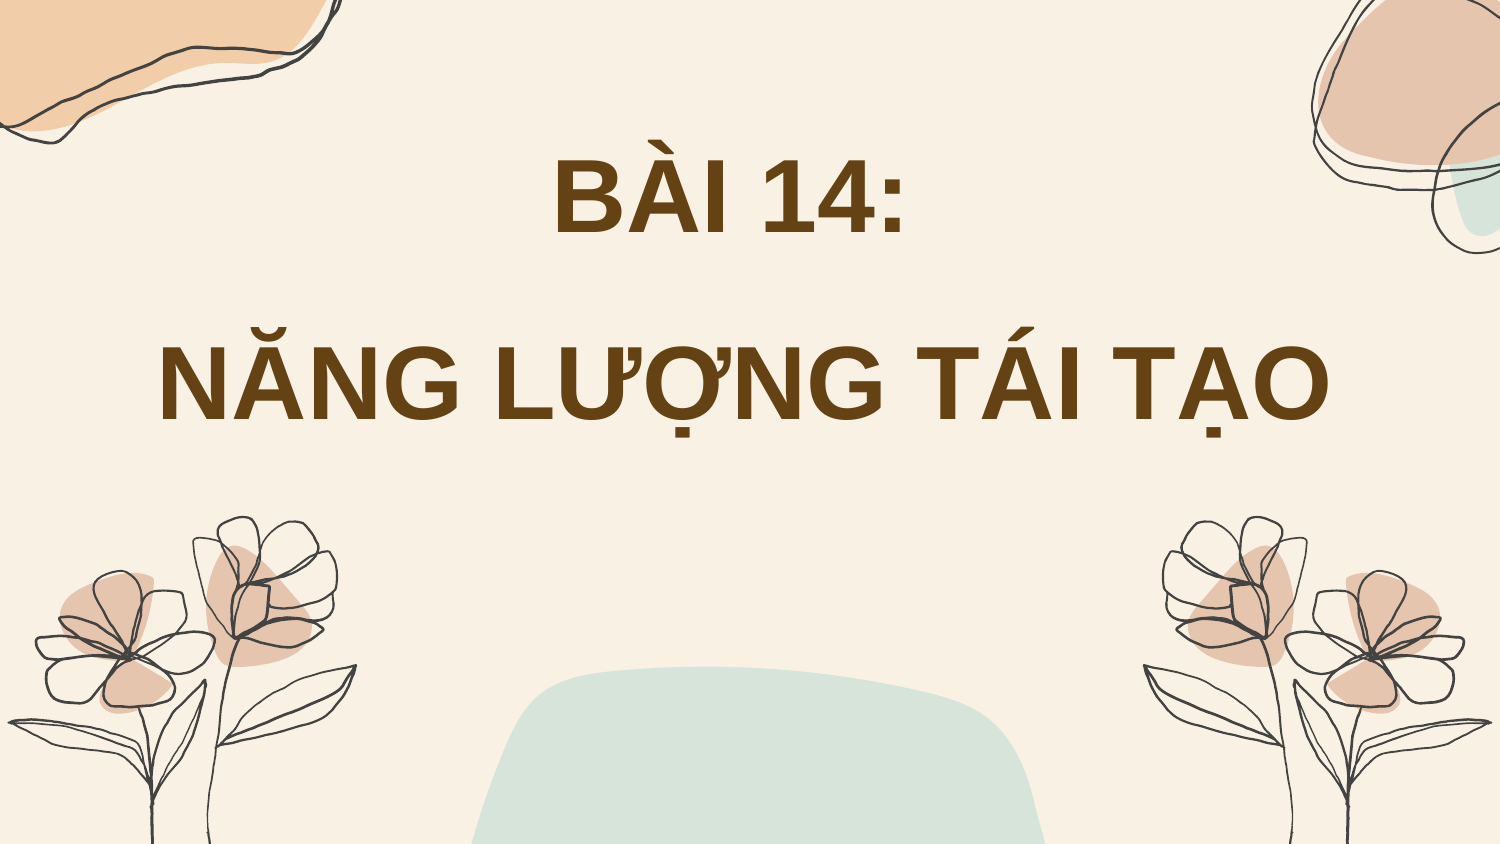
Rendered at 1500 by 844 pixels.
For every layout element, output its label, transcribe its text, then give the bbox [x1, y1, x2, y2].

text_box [1142, 515, 1494, 844]
title BÀI 14: NĂNG LƯỢNG TÁI TẠO [126, 284, 1364, 456]
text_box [6, 515, 358, 844]
